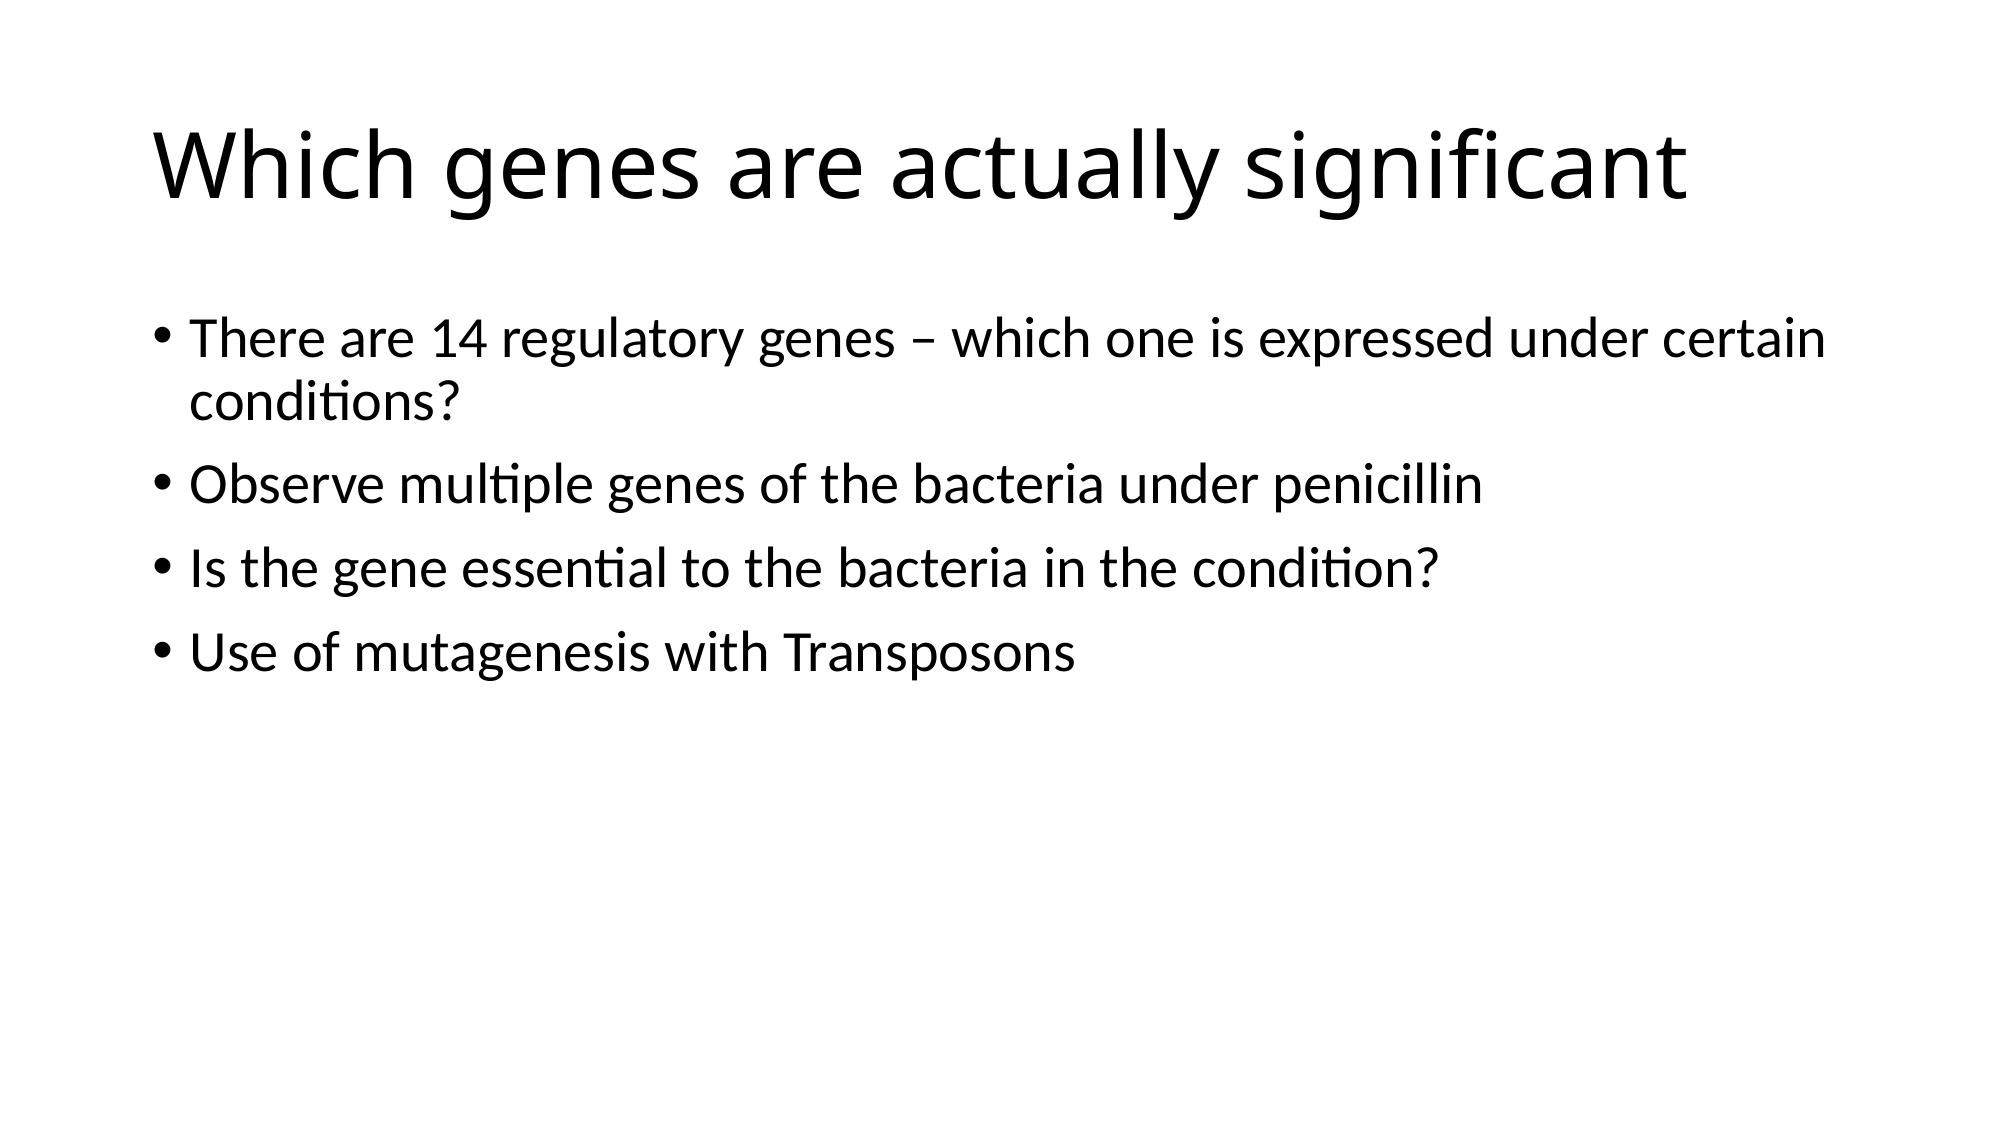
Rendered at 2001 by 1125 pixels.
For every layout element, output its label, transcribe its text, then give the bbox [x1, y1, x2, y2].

list There are 14 regulatory genes – which one is expressed under certain conditions? Observe multiple genes of the bacteria under penicillin Is the gene essential to the bacteria in the condition? Use of mutagenesis with Transposons [137, 299, 1863, 1014]
title Which genes are actually significant [137, 59, 1863, 278]
